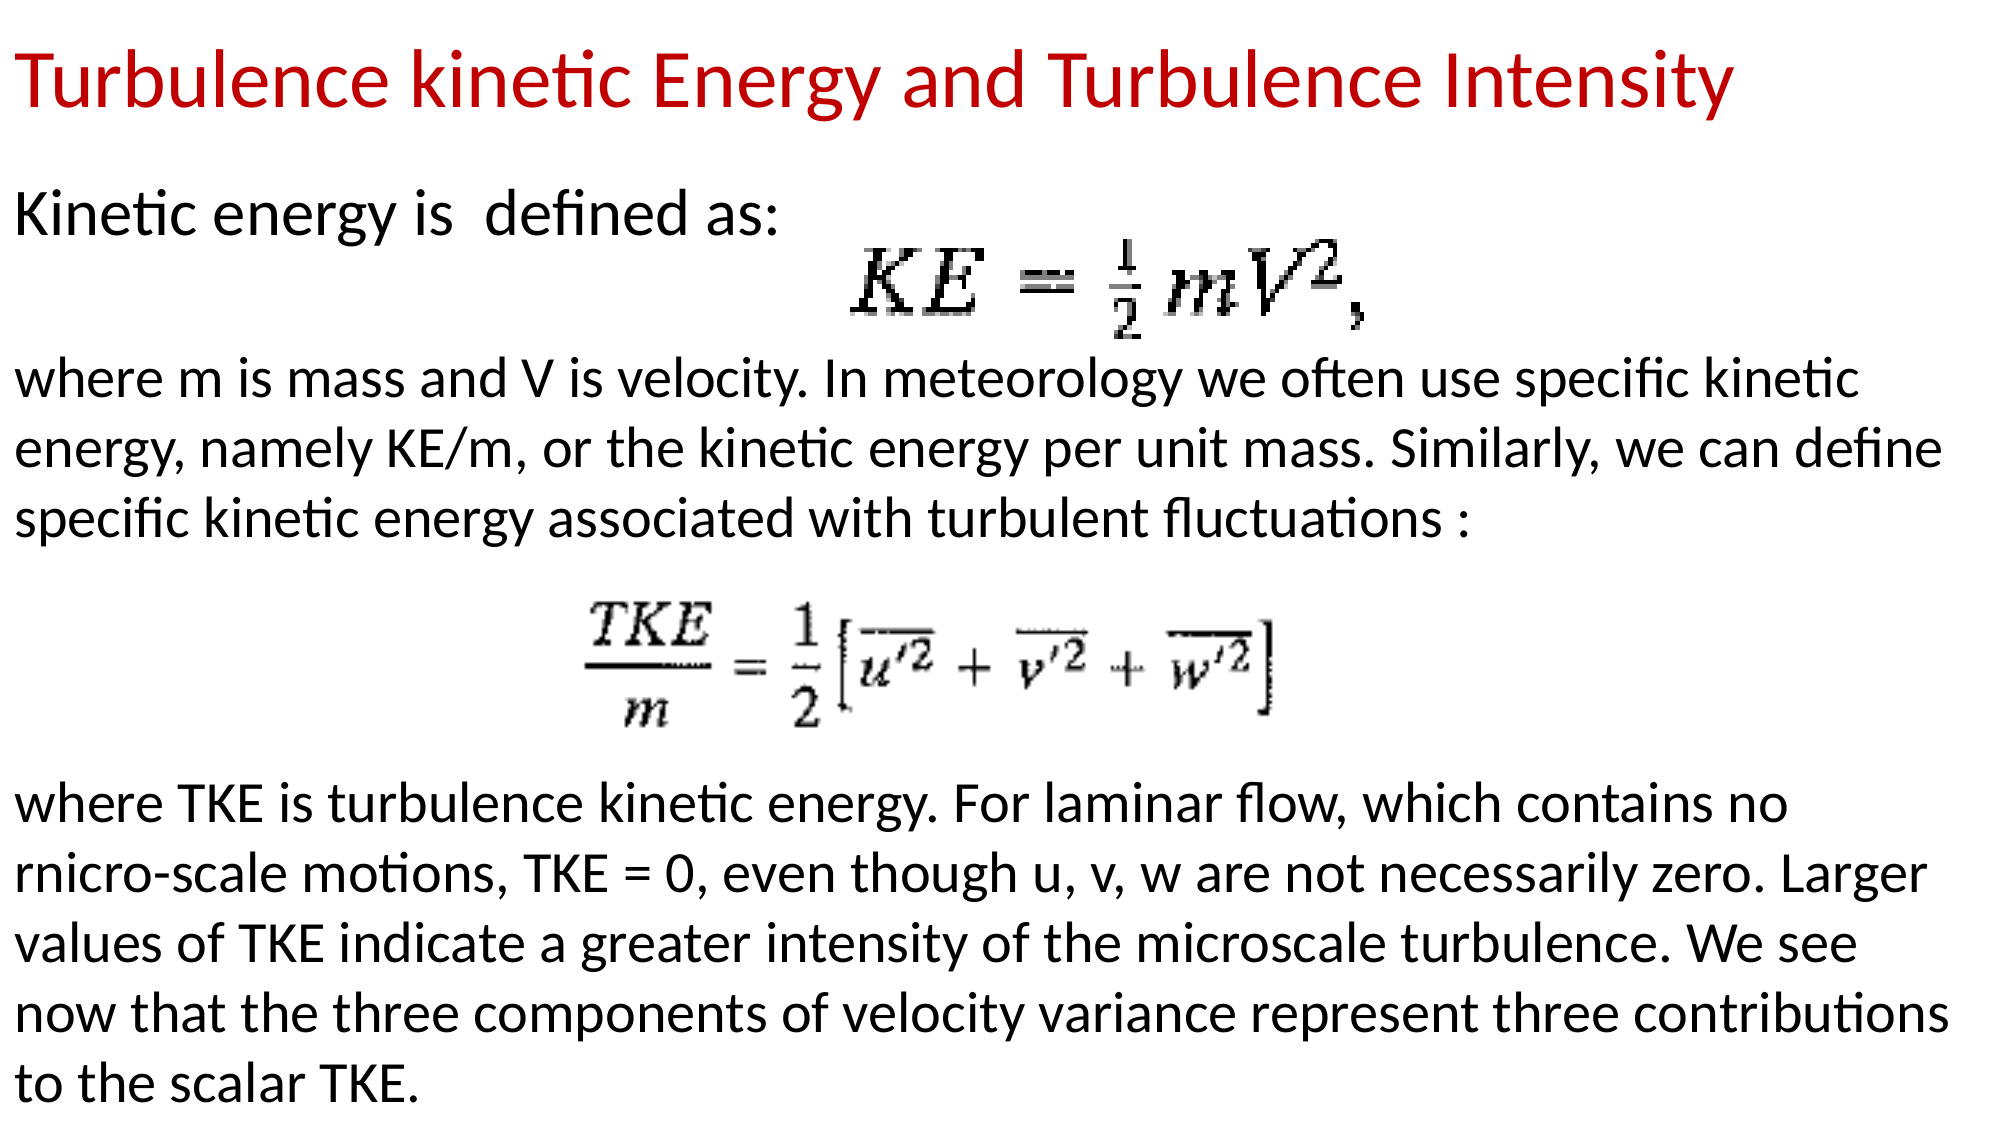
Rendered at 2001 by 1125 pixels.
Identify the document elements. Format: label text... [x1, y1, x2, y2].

picture [824, 239, 1382, 340]
picture [534, 562, 1382, 757]
text_box where TKE is turbulence kinetic energy. For laminar flow, which contains no rnicro-scale motions, TKE = 0, even though u, v, w are not necessarily zero. Larger values of TKE indicate a greater intensity of the microscale turbulence. We see now that the three components of velocity variance represent three con­tributions to the scalar TKE. [0, 756, 1969, 1122]
text_box Turbulence kinetic Energy and Turbulence Intensity Kinetic energy is defined as: where m is mass and V is velocity. In meteorology we often use specific kinetic energy, namely KE/m, or the kinetic energy per unit mass. Similarly, we can define specific kinetic energy associated with turbulent fluctuations : [0, 16, 2000, 557]
